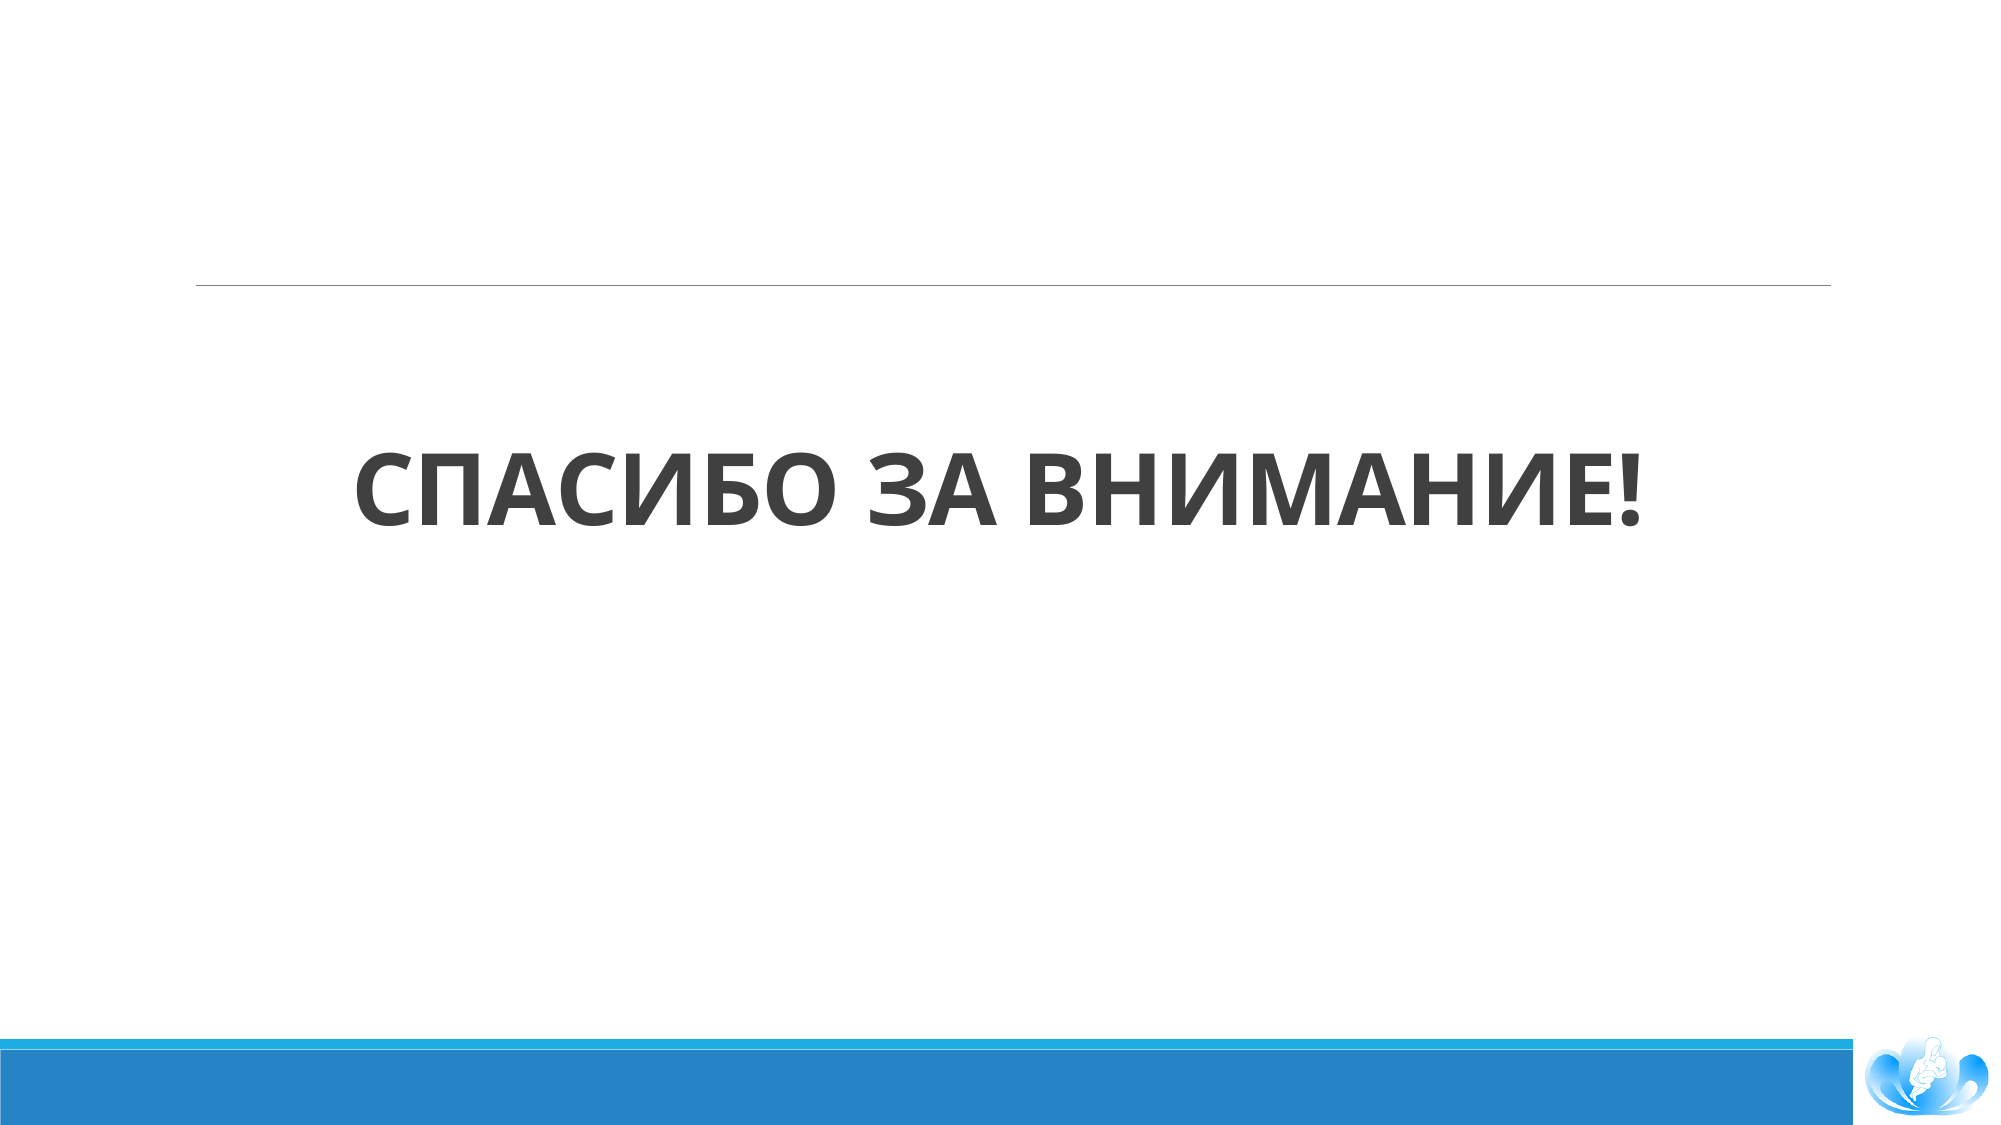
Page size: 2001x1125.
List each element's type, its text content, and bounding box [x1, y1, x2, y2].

picture [1852, 1027, 2000, 1125]
title СПАСИБО ЗА ВНИМАНИЕ! [136, 386, 1861, 605]
